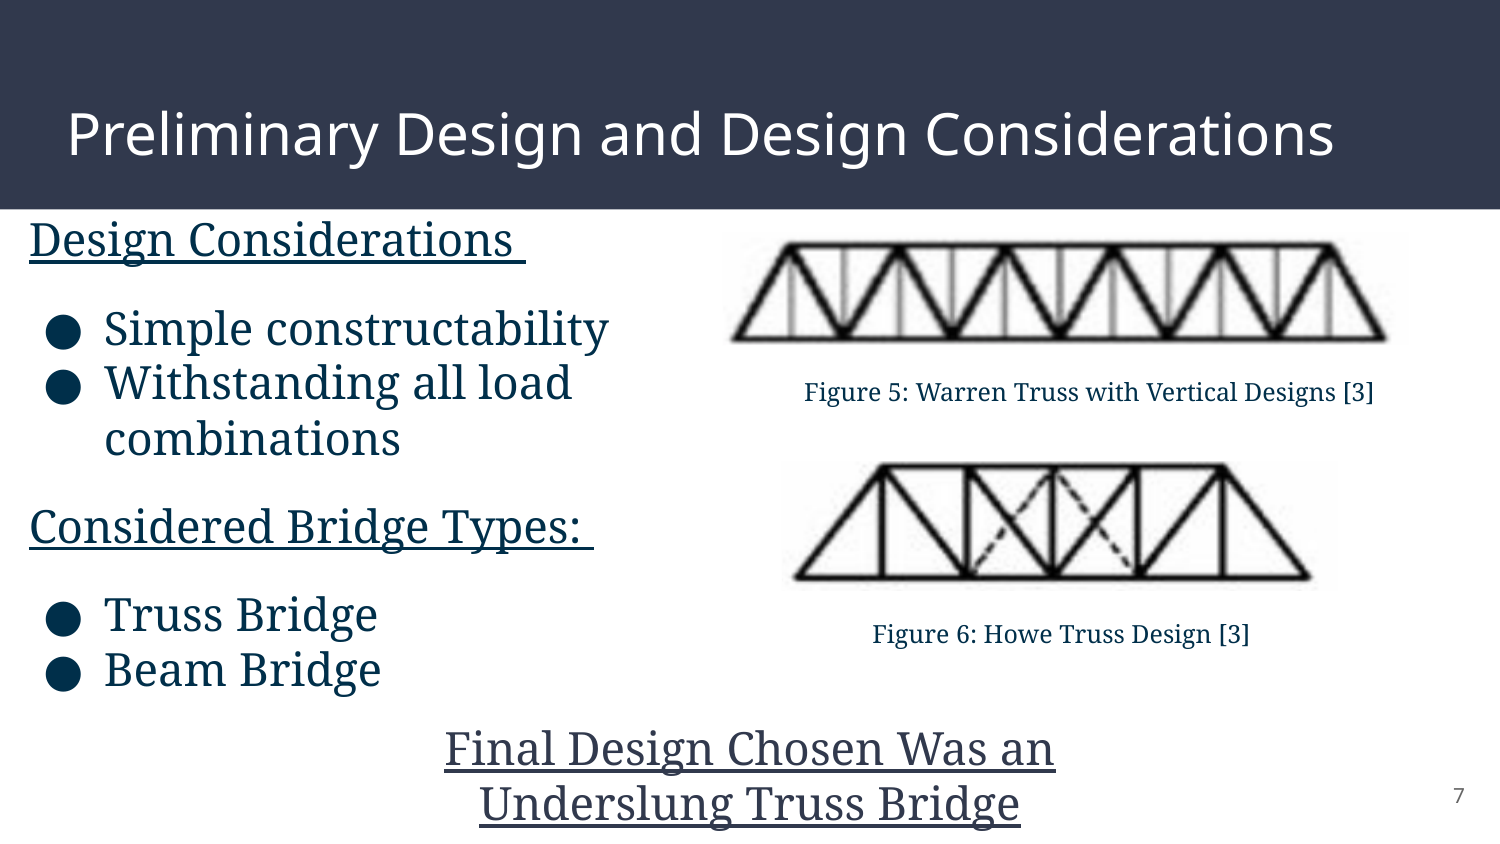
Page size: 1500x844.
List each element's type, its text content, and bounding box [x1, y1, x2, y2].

text_box Final Design Chosen Was an Underslung Truss Bridge [298, 705, 1202, 835]
title Preliminary Design and Design Considerations [51, 82, 1449, 185]
slide_number 7 [1389, 764, 1480, 830]
picture [781, 461, 1339, 591]
picture [711, 232, 1409, 346]
list Design Considerations Simple constructability Withstanding all load combinations Considered Bridge Types: Truss Bridge Beam Bridge [13, 196, 690, 844]
text_box Figure 6: Howe Truss Design [3] [857, 599, 1362, 679]
text_box Figure 5: Warren Truss with Vertical Designs [3] [789, 356, 1459, 436]
